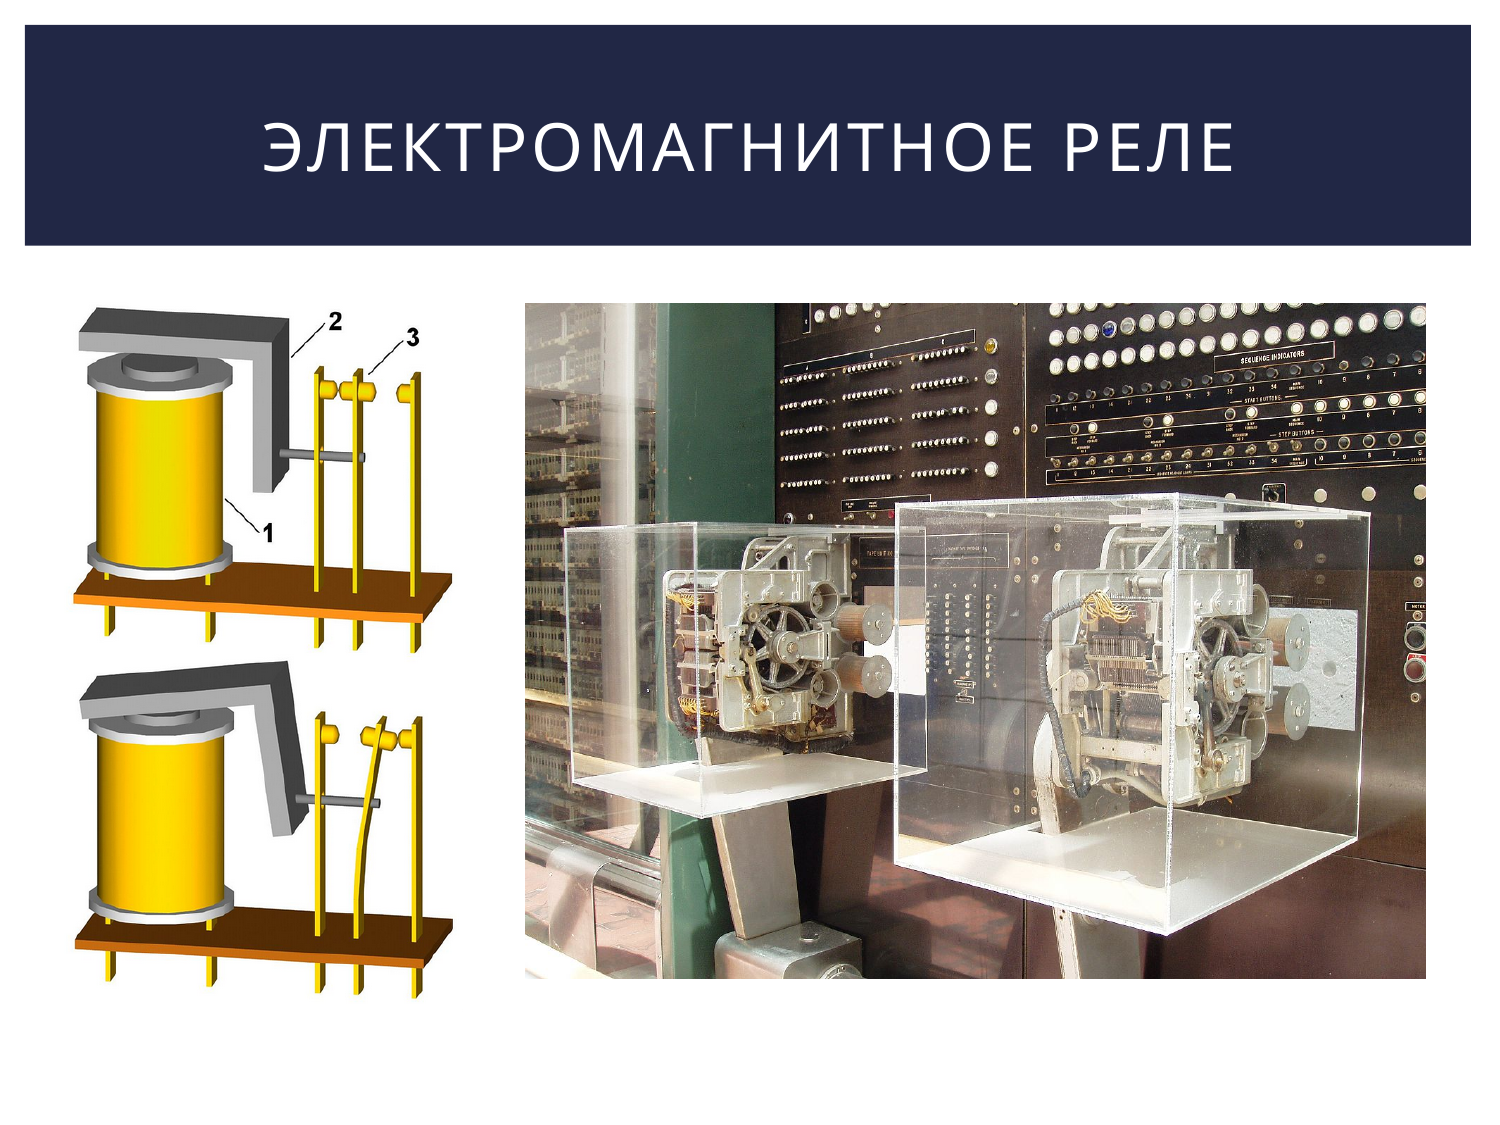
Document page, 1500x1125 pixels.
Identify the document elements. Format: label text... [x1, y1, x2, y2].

picture [525, 302, 1427, 979]
picture [64, 302, 464, 1012]
title Электромагнитное реле [62, 58, 1438, 232]
